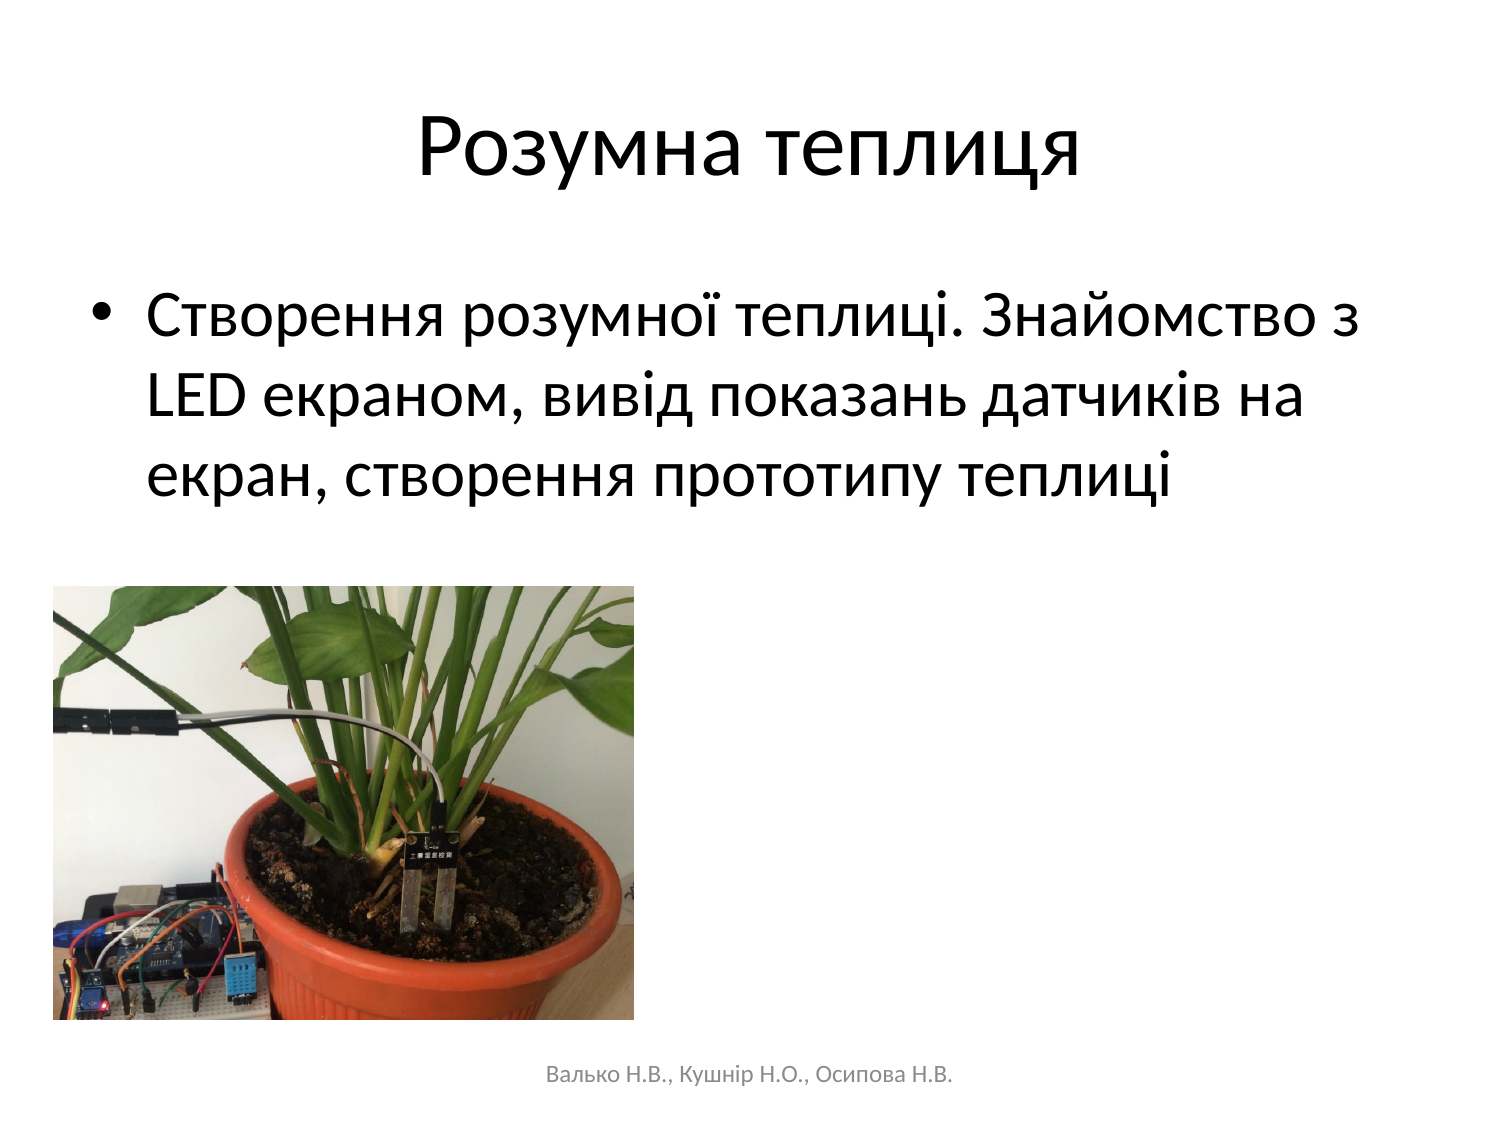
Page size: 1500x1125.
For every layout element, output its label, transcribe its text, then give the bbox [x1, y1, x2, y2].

title Розумна теплиця [75, 45, 1425, 233]
footer Валько Н.В., Кушнір Н.О., Осипова Н.В. [512, 1042, 988, 1103]
list Створення розумної теплиці. Знайомство з LED екраном, вивід показань датчиків на екран, створення прототипу теплиці [75, 262, 1425, 551]
picture [52, 585, 634, 1020]
